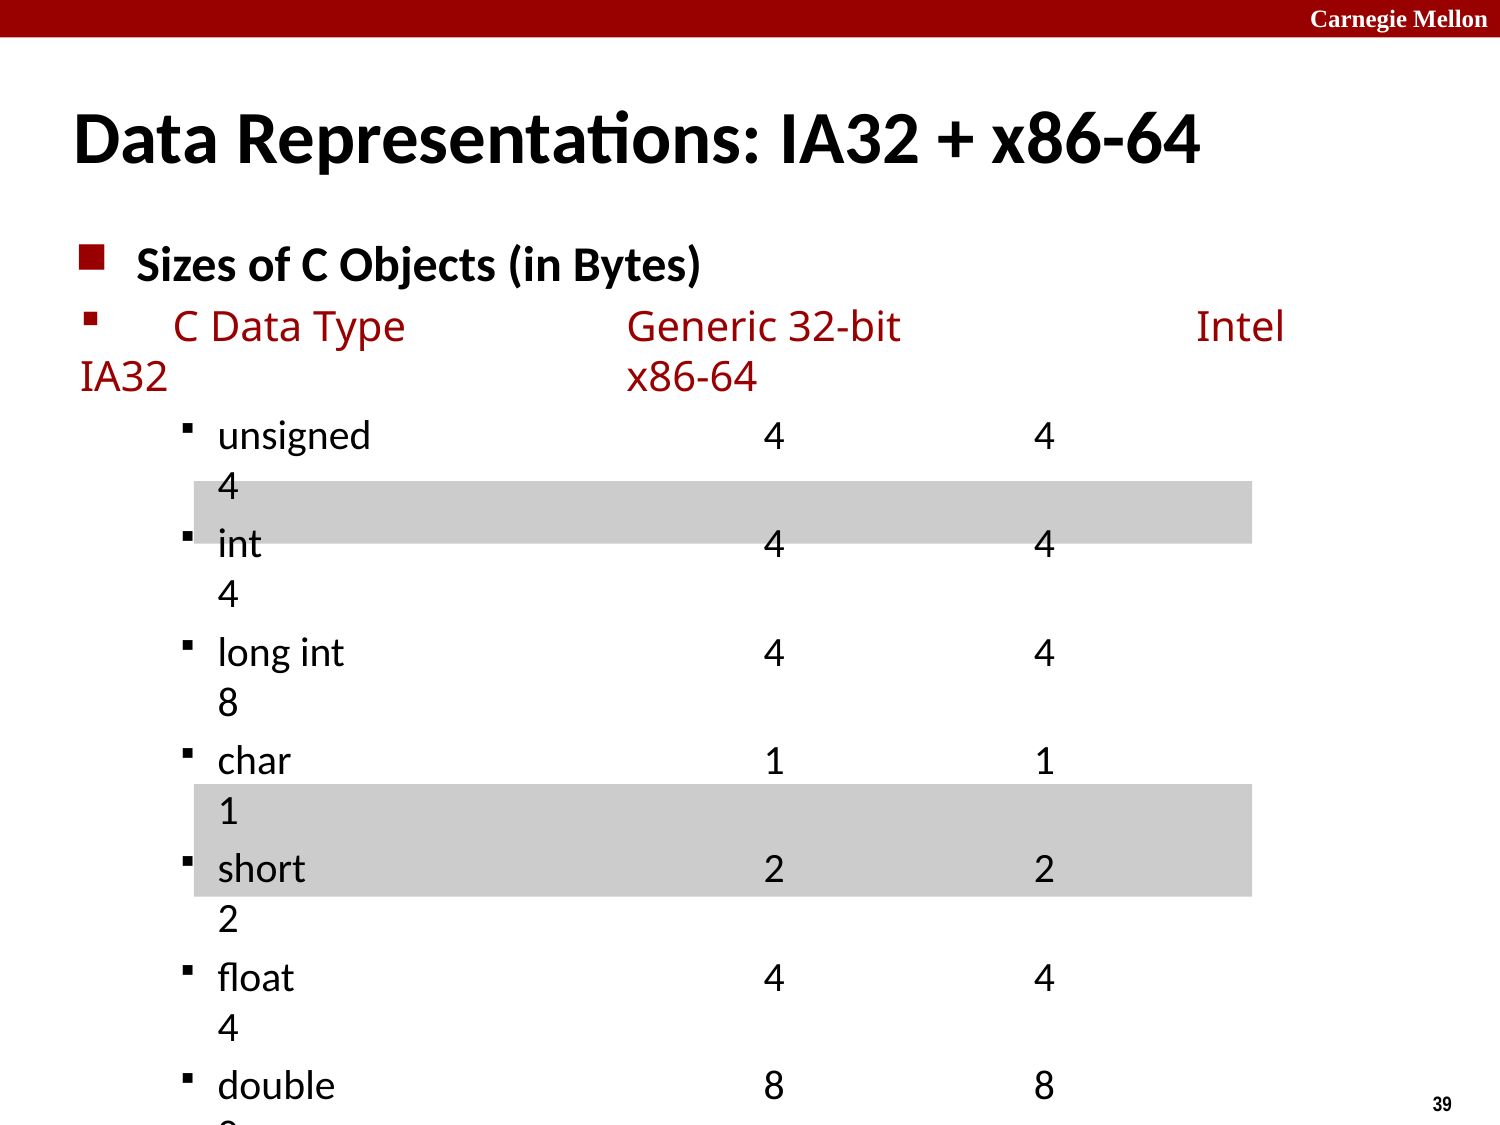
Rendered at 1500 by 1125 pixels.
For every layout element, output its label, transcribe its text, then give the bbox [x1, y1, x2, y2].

list Sizes of C Objects (in Bytes) C Data Type Generic 32-bit Intel IA32 x86-64 unsigned 4 4 4 int 4 4 4 long int 4 4 8 char 1 1 1 short 2 2 2 float 4 4 4 double 8 8 8 long double 8 10/12 16 char * 4 4 8 Or any other pointer [64, 223, 1361, 1040]
title Data Representations: IA32 + x86-64 [58, 71, 1305, 197]
